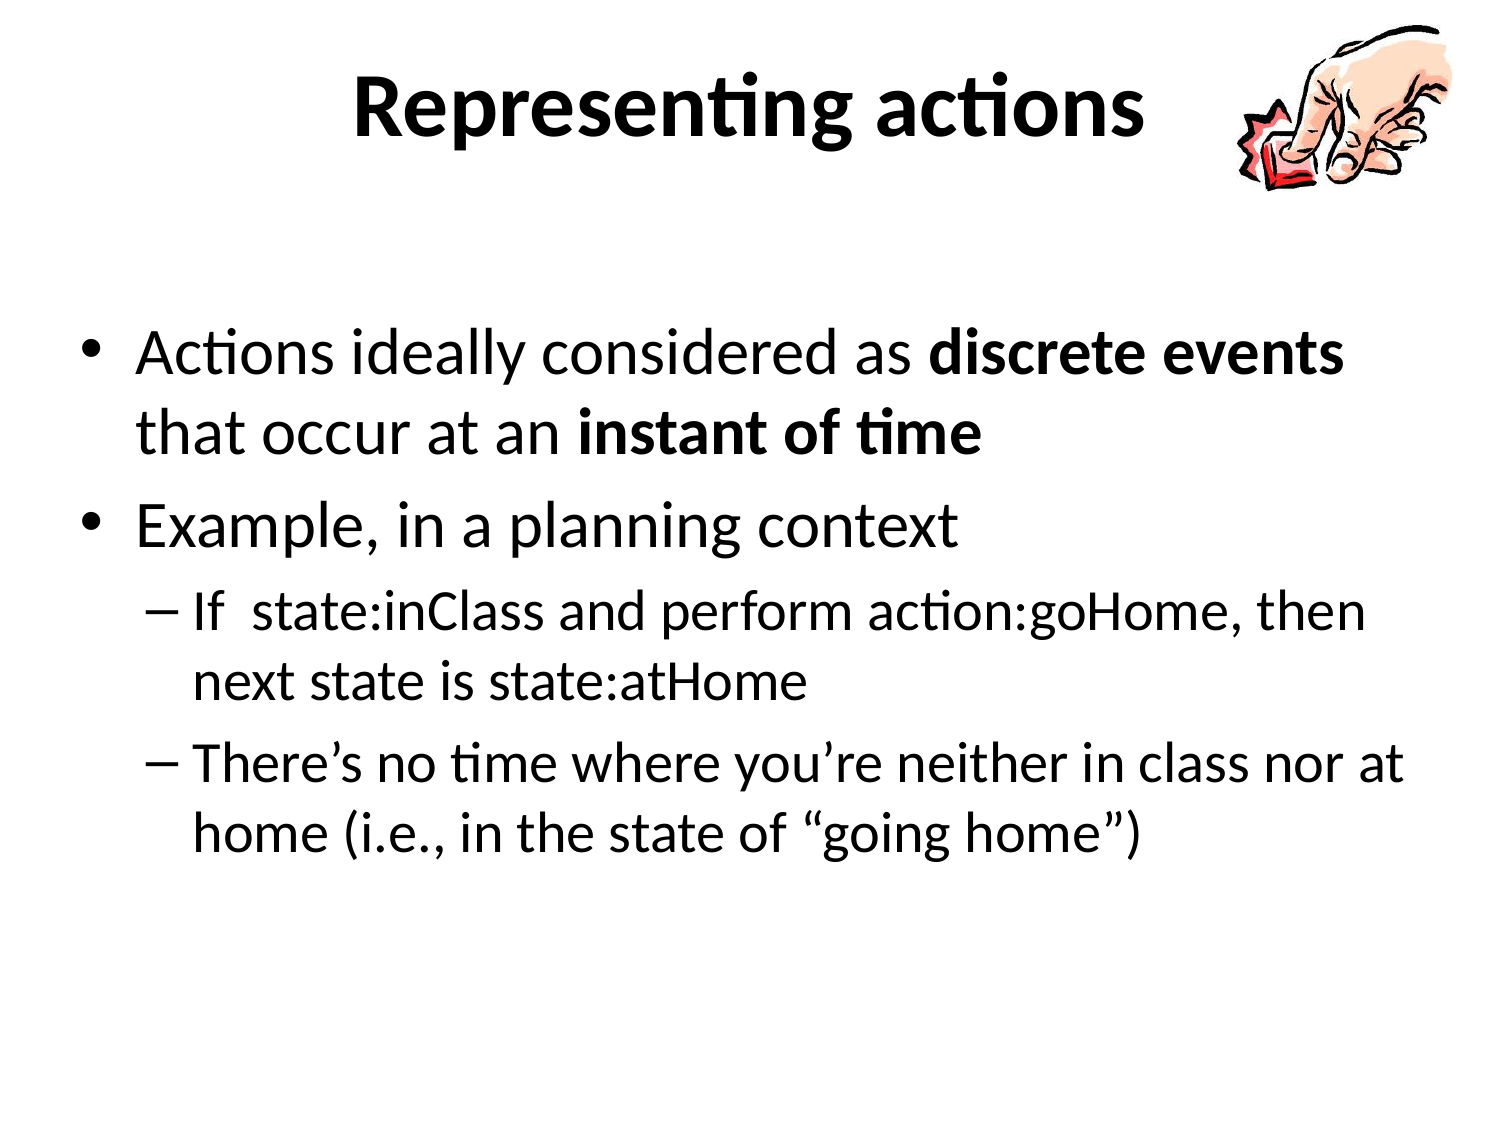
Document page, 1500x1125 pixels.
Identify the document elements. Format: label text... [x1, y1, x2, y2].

picture [1237, 24, 1453, 192]
list Actions ideally considered as discrete events that occur at an instant of time Example, in a planning context If state:inClass and perform action:goHome, then next state is state:atHome There’s no time where you’re neither in class nor at home (i.e., in the state of “going home”) [64, 299, 1453, 925]
title Representing actions [112, 24, 1236, 175]
